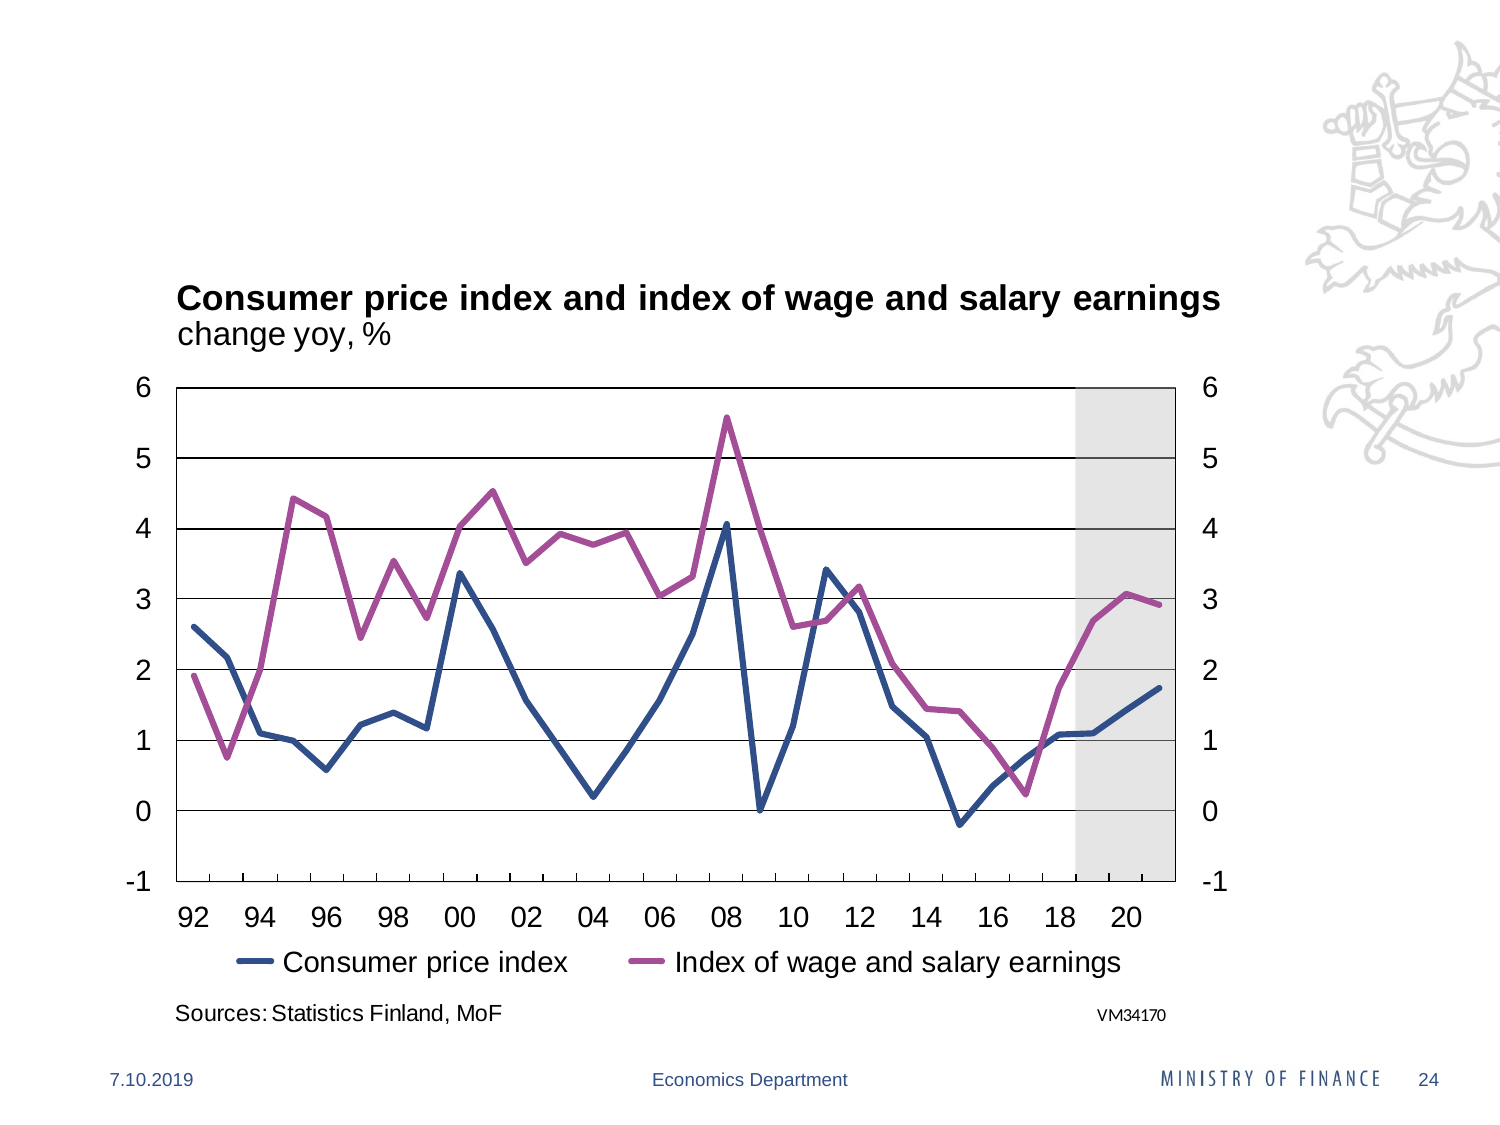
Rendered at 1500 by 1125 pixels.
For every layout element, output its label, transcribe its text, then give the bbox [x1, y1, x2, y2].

slide_number 24 [1376, 1054, 1455, 1103]
picture [75, 0, 1500, 1046]
footer Economics Department [512, 1054, 988, 1103]
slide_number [94, 1054, 255, 1103]
picture [1095, 1063, 1376, 1093]
